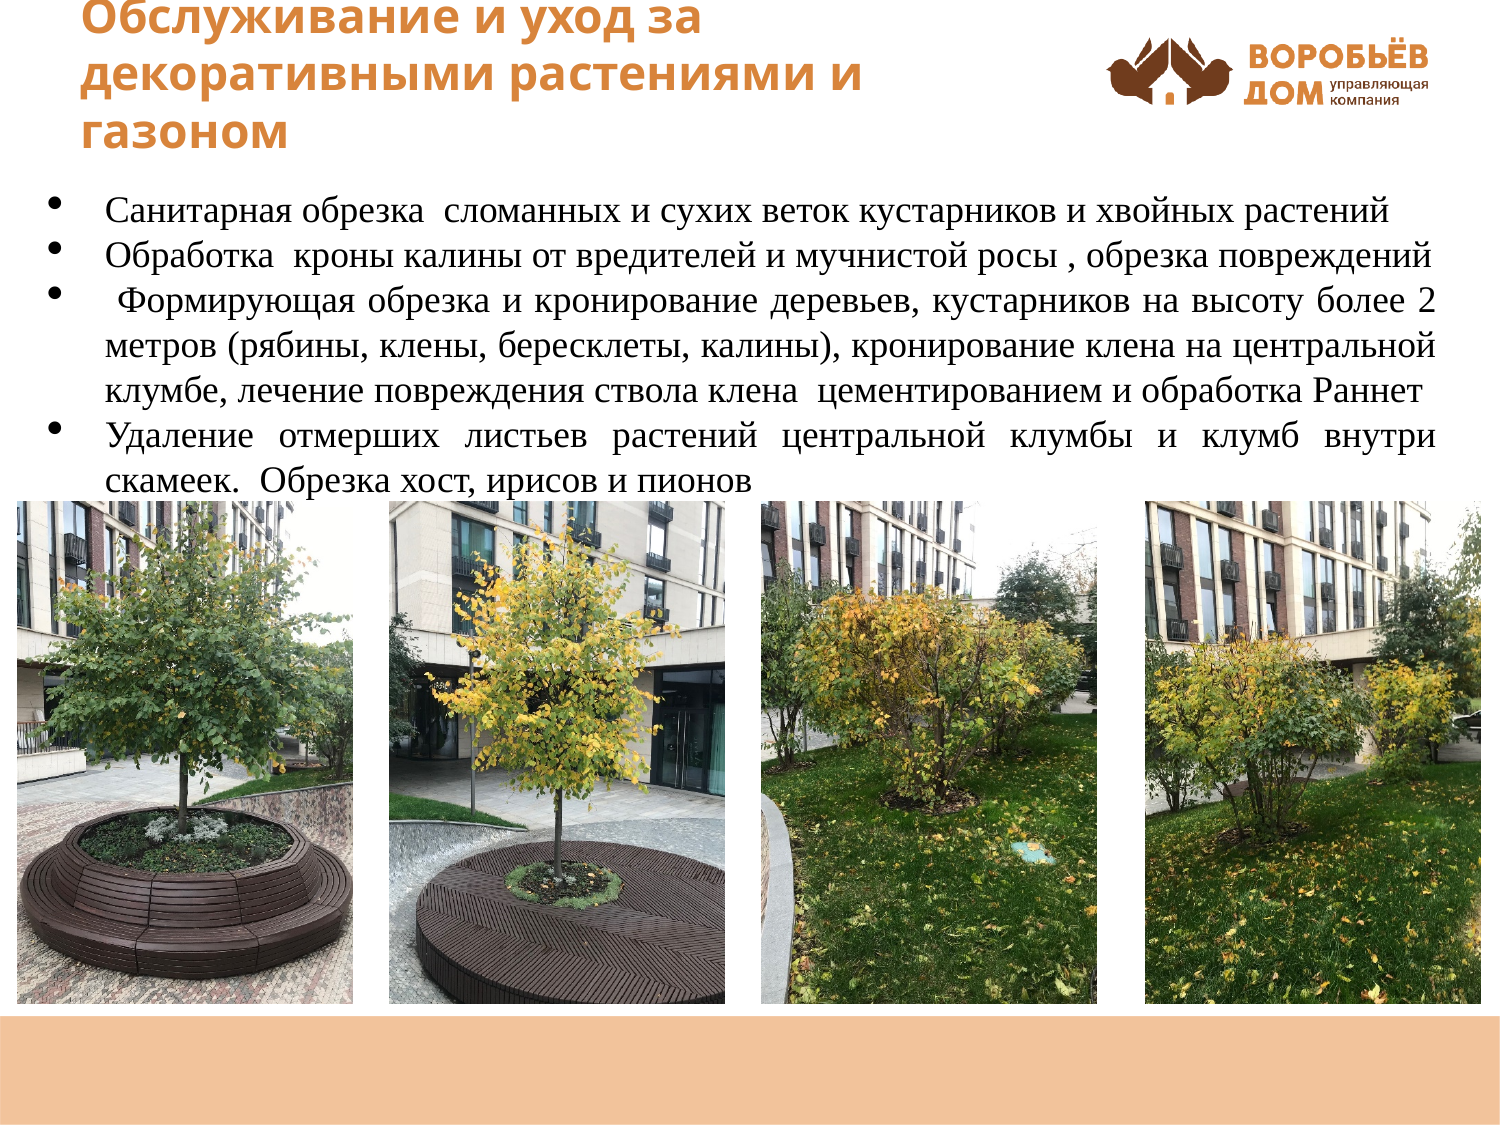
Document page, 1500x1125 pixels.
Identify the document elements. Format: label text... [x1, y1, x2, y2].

text_box Обслуживание и уход за декоративными растениями и газоном [64, 22, 1099, 120]
text_box Санитарная обрезка сломанных и сухих веток кустарников и хвойных растений Обработка кроны калины от вредителей и мучнистой росы , обрезка повреждений Формирующая обрезка и кронирование деревьев, кустарников на высоту более 2 метров (рябины, клены, бересклеты, калины), кронирование клена на центральной клумбе, лечение повреждения ствола клена цементированием и обработка Раннет Удаление отмерших листьев растений центральной клумбы и клумб внутри скамеек. Обрезка хост, ирисов и пионов [33, 177, 1453, 643]
picture [17, 501, 353, 1004]
picture [1105, 37, 1428, 106]
picture [0, 1016, 1500, 1125]
picture [1145, 501, 1481, 1004]
picture [389, 501, 725, 1004]
picture [761, 501, 1097, 1004]
